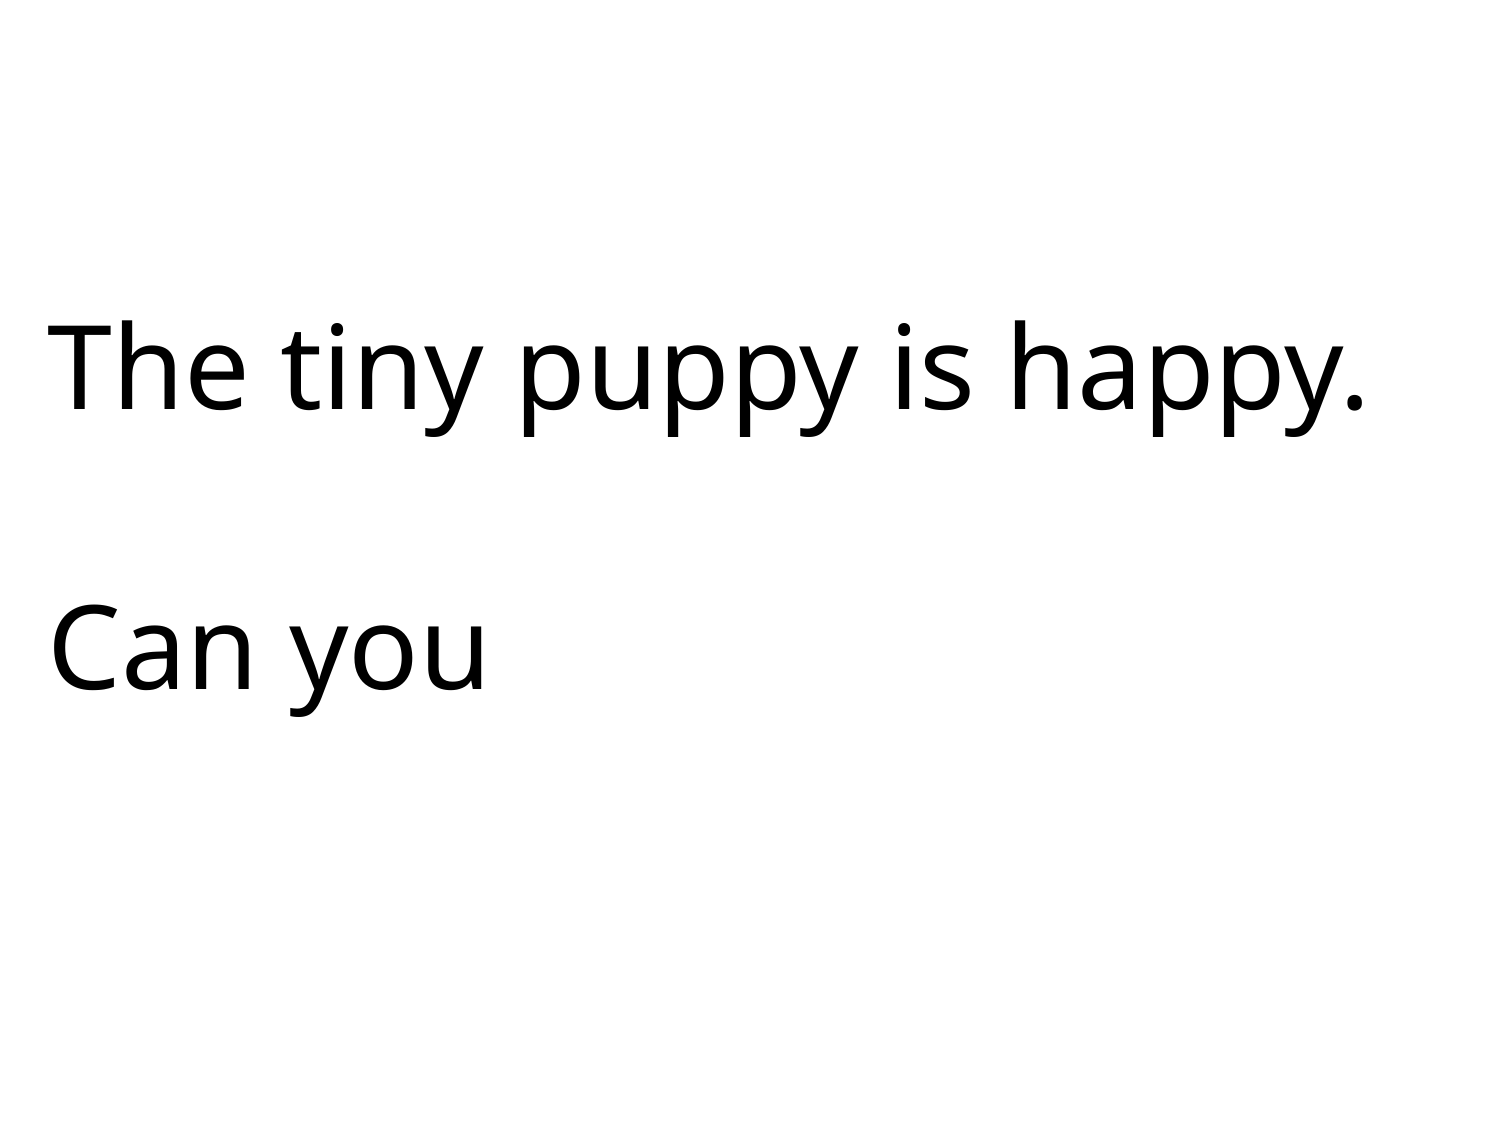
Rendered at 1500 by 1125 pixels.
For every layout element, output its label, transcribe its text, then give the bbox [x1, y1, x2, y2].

text_box The tiny puppy is happy. Can you [32, 285, 1478, 721]
